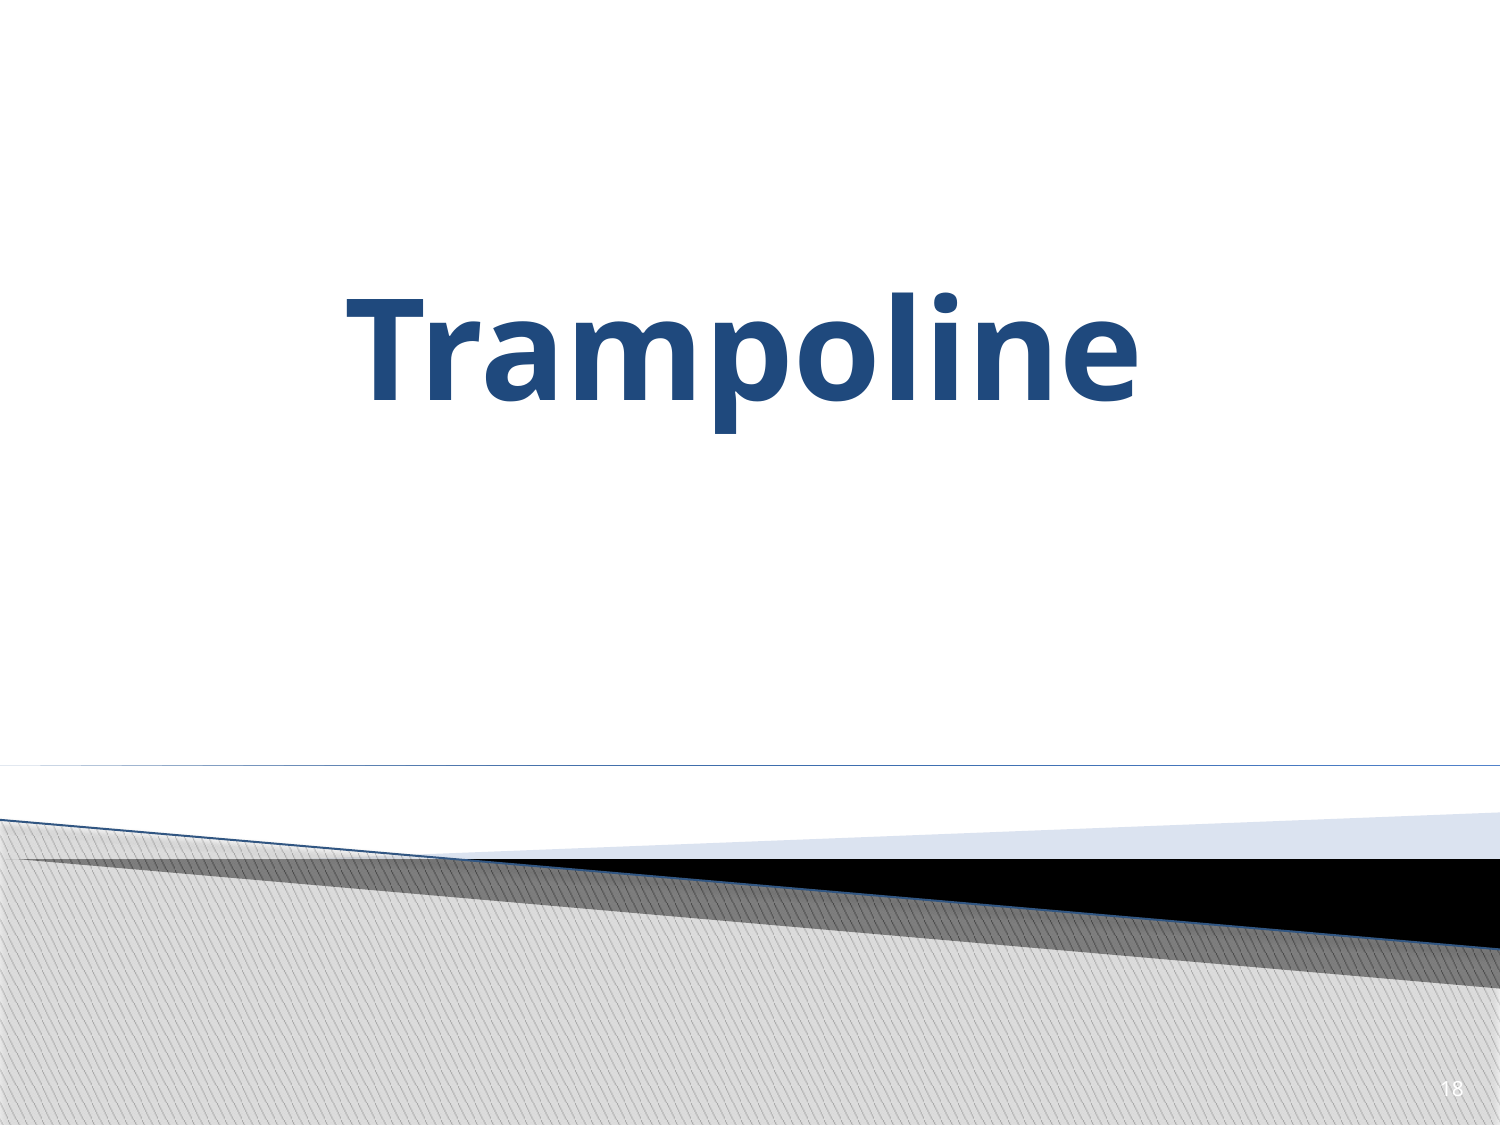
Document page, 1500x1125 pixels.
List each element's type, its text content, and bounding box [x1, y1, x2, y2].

title Trampoline [100, 78, 1388, 775]
picture [5, 859, 1500, 989]
slide_number 18 [1418, 1051, 1479, 1112]
